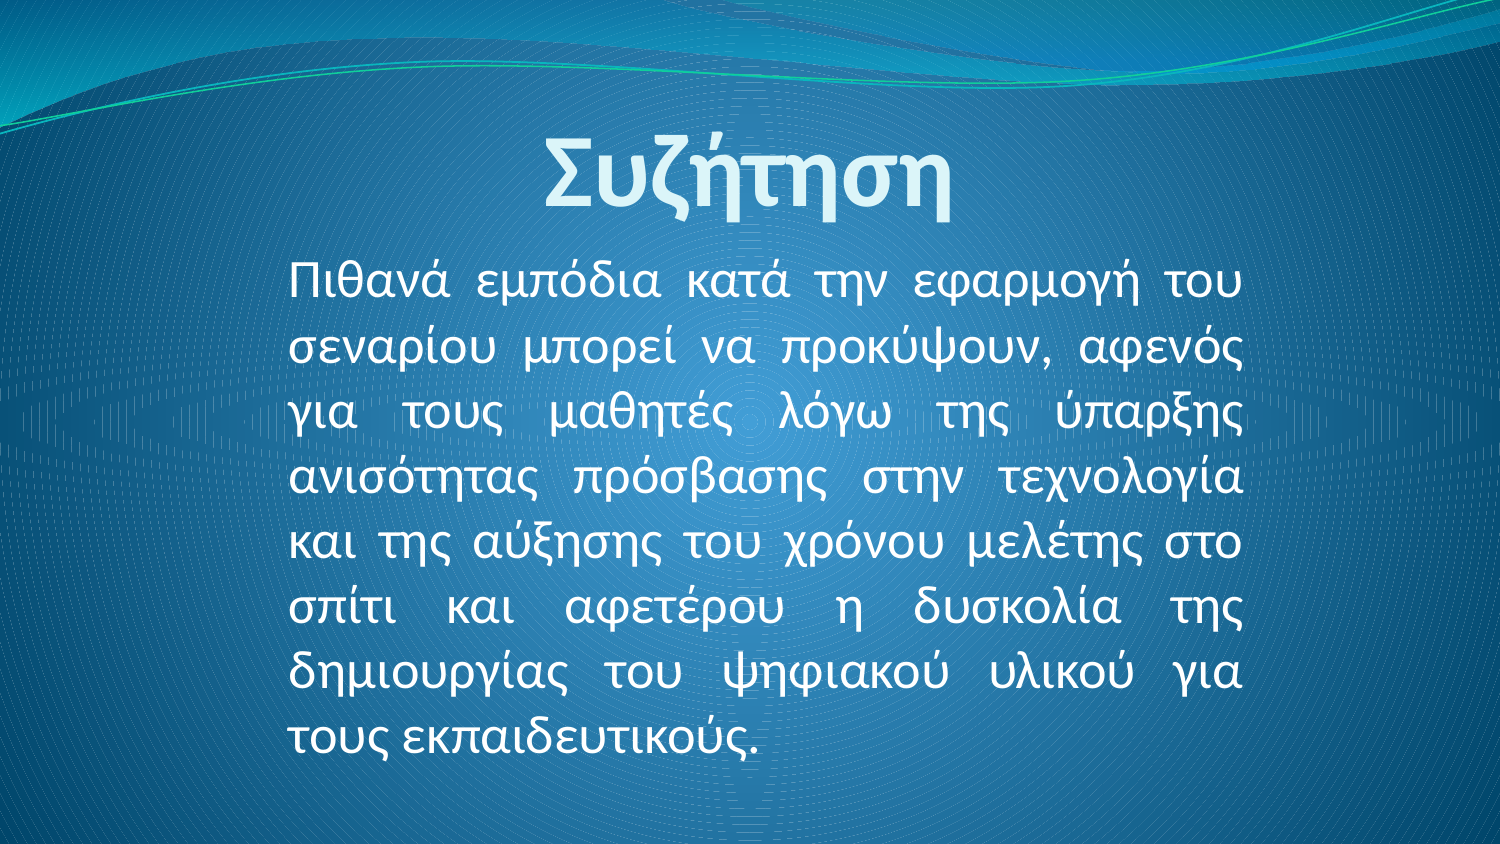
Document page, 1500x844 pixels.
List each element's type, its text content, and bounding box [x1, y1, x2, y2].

list Πιθανά εμπόδια κατά την εφαρμογή του σεναρίου μπορεί να προκύψουν, αφενός για τους μαθητές λόγω της ύπαρξης ανισότητας πρόσβασης στην τεχνολογία και της αύξησης του χρόνου μελέτης στο σπίτι και αφετέρου η δυσκολία της δημιουργίας του ψηφιακού υλικού για τους εκπαιδευτικούς. [243, 238, 1257, 779]
title Συζήτηση [243, 86, 1257, 228]
